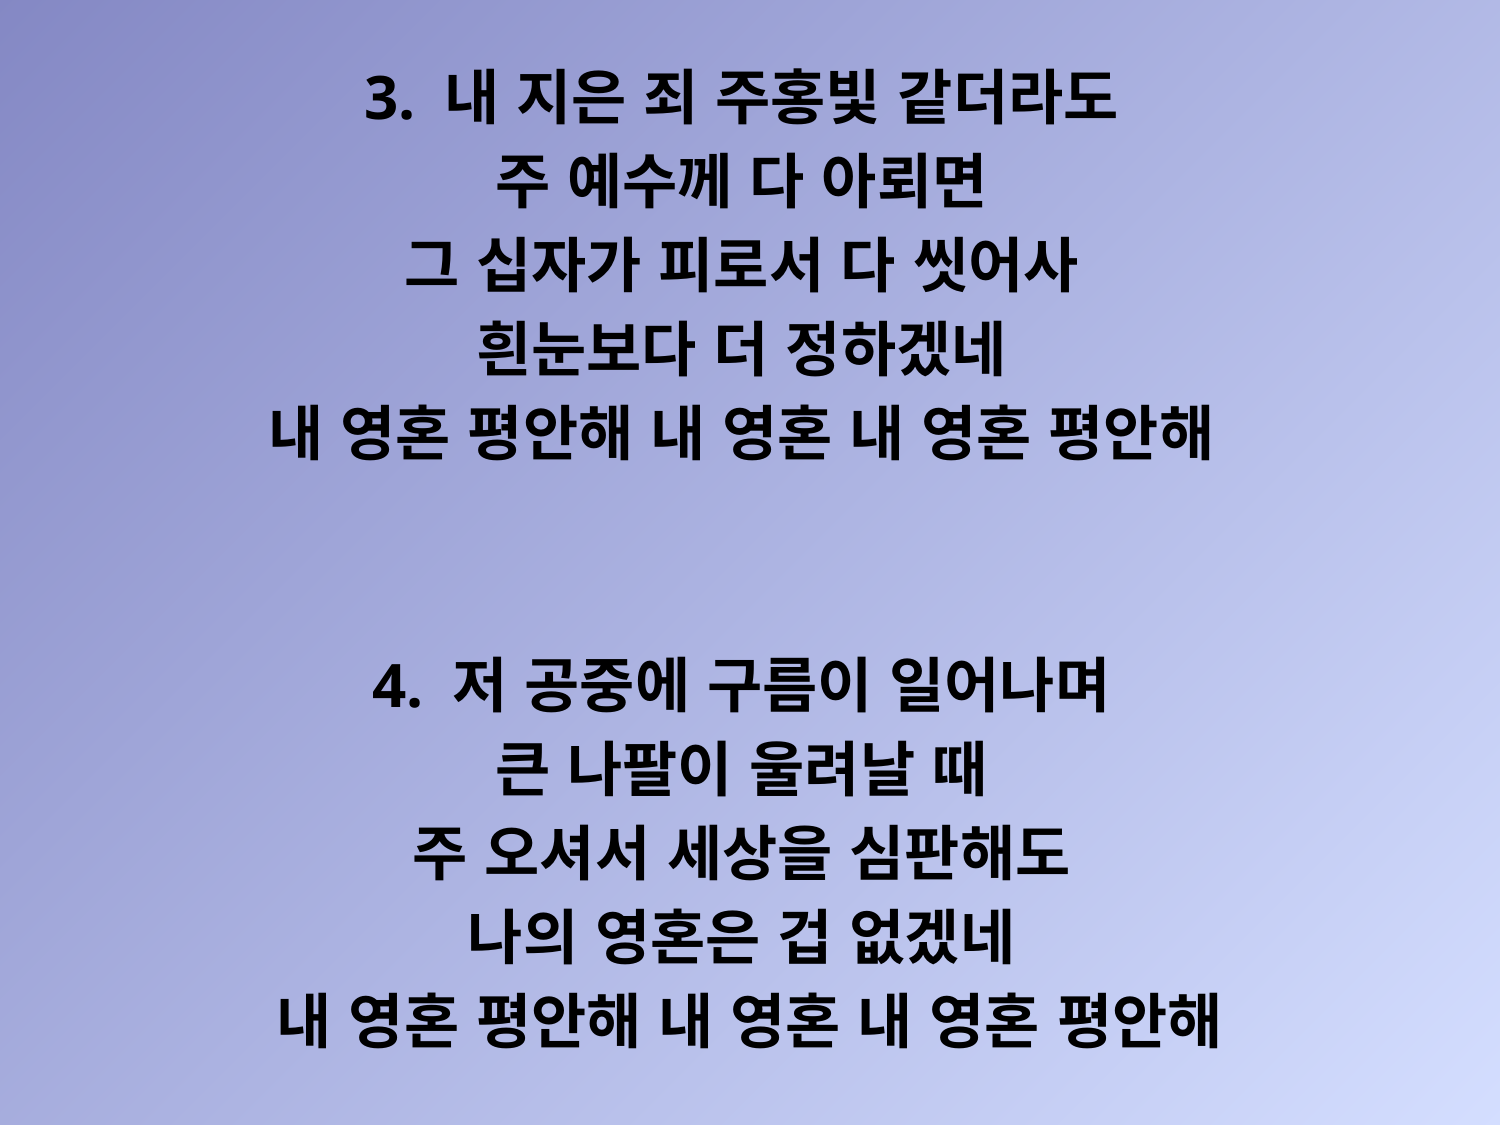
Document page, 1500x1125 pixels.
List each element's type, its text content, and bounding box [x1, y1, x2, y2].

subtitle 3. 내 지은 죄 주홍빛 같더라도 주 예수께 다 아뢰면 그 십자가 피로서 다 씻어사 흰눈보다 더 정하겠네 내 영혼 평안해 내 영혼 내 영혼 평안해 4. 저 공중에 구름이 일어나며 큰 나팔이 울려날 때 주 오셔서 세상을 심판해도 나의 영혼은 겁 없겠네 내 영혼 평안해 내 영혼 내 영혼 평안해 [0, 0, 1500, 1125]
